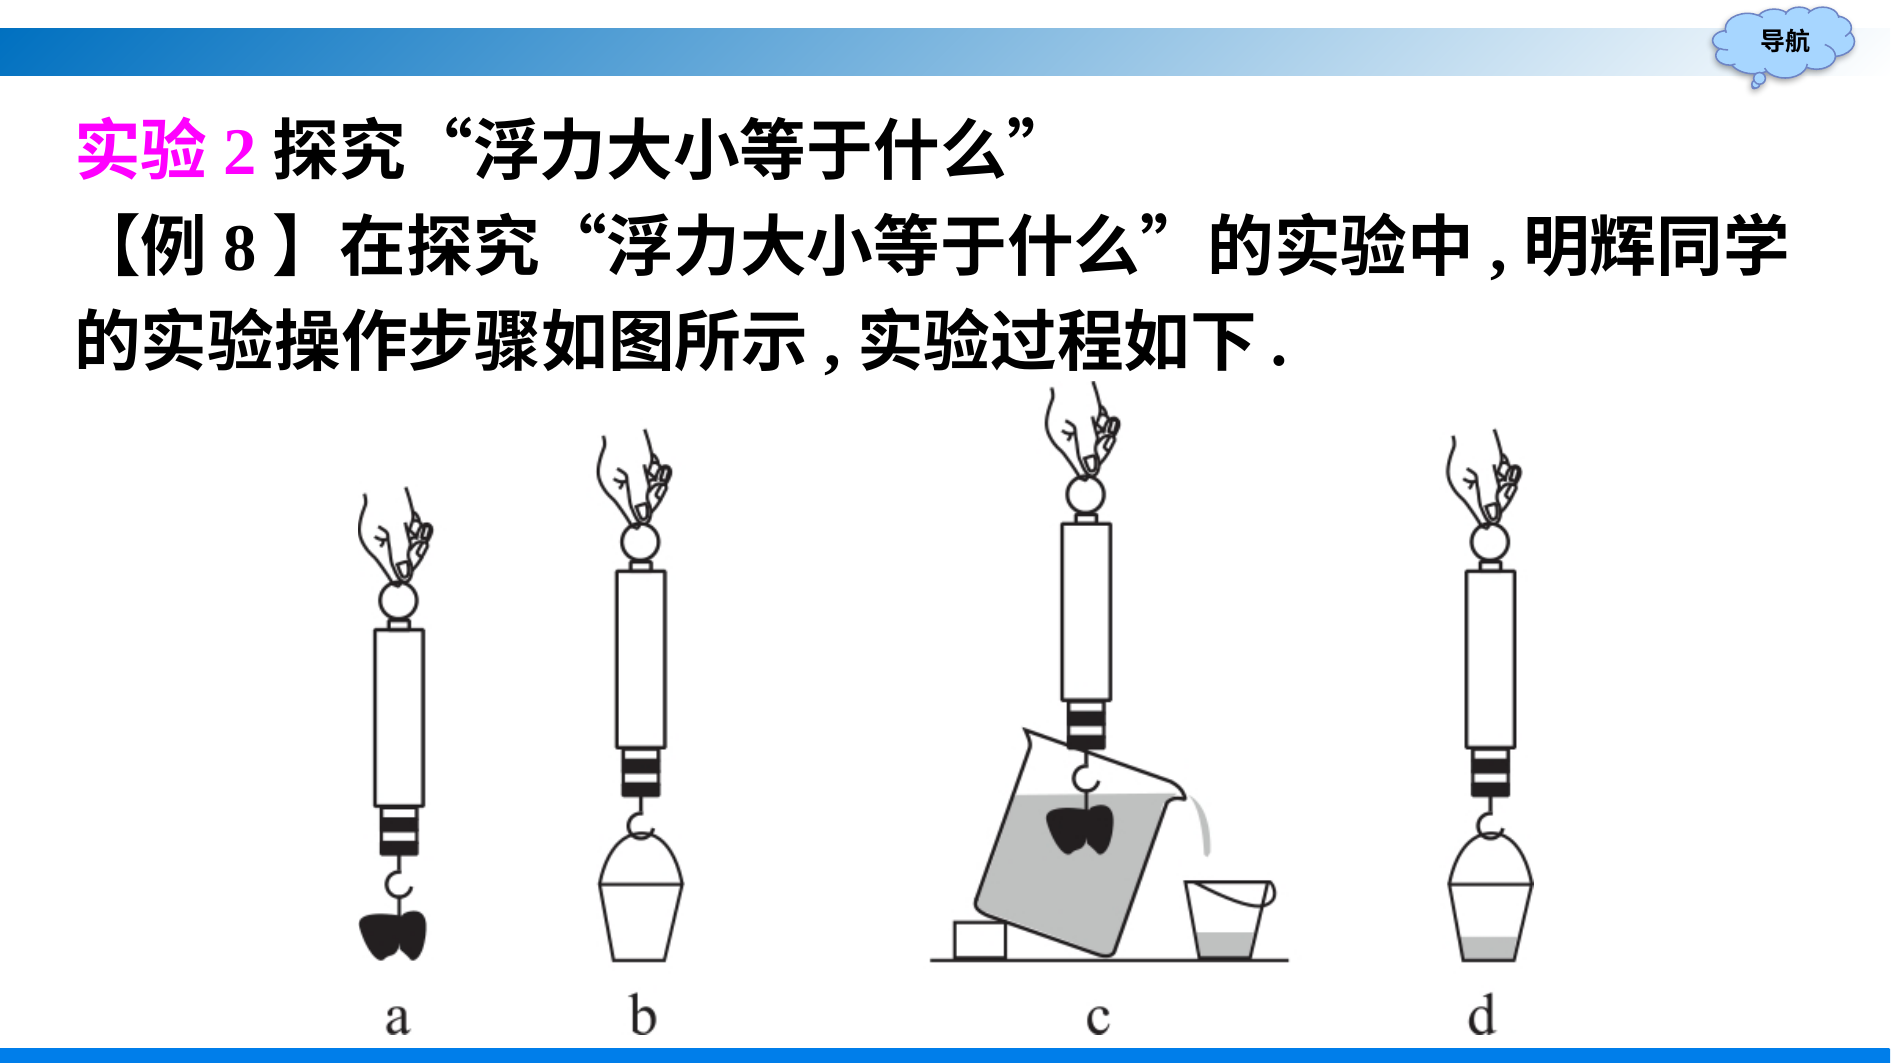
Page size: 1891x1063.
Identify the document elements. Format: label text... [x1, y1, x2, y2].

picture [357, 381, 1534, 1035]
text_box 实验2探究“浮力大小等于什么” 【例8】在探究“浮力大小等于什么”的实验中,明辉同学的实验操作步骤如图所示,实验过程如下. [59, 84, 1833, 387]
